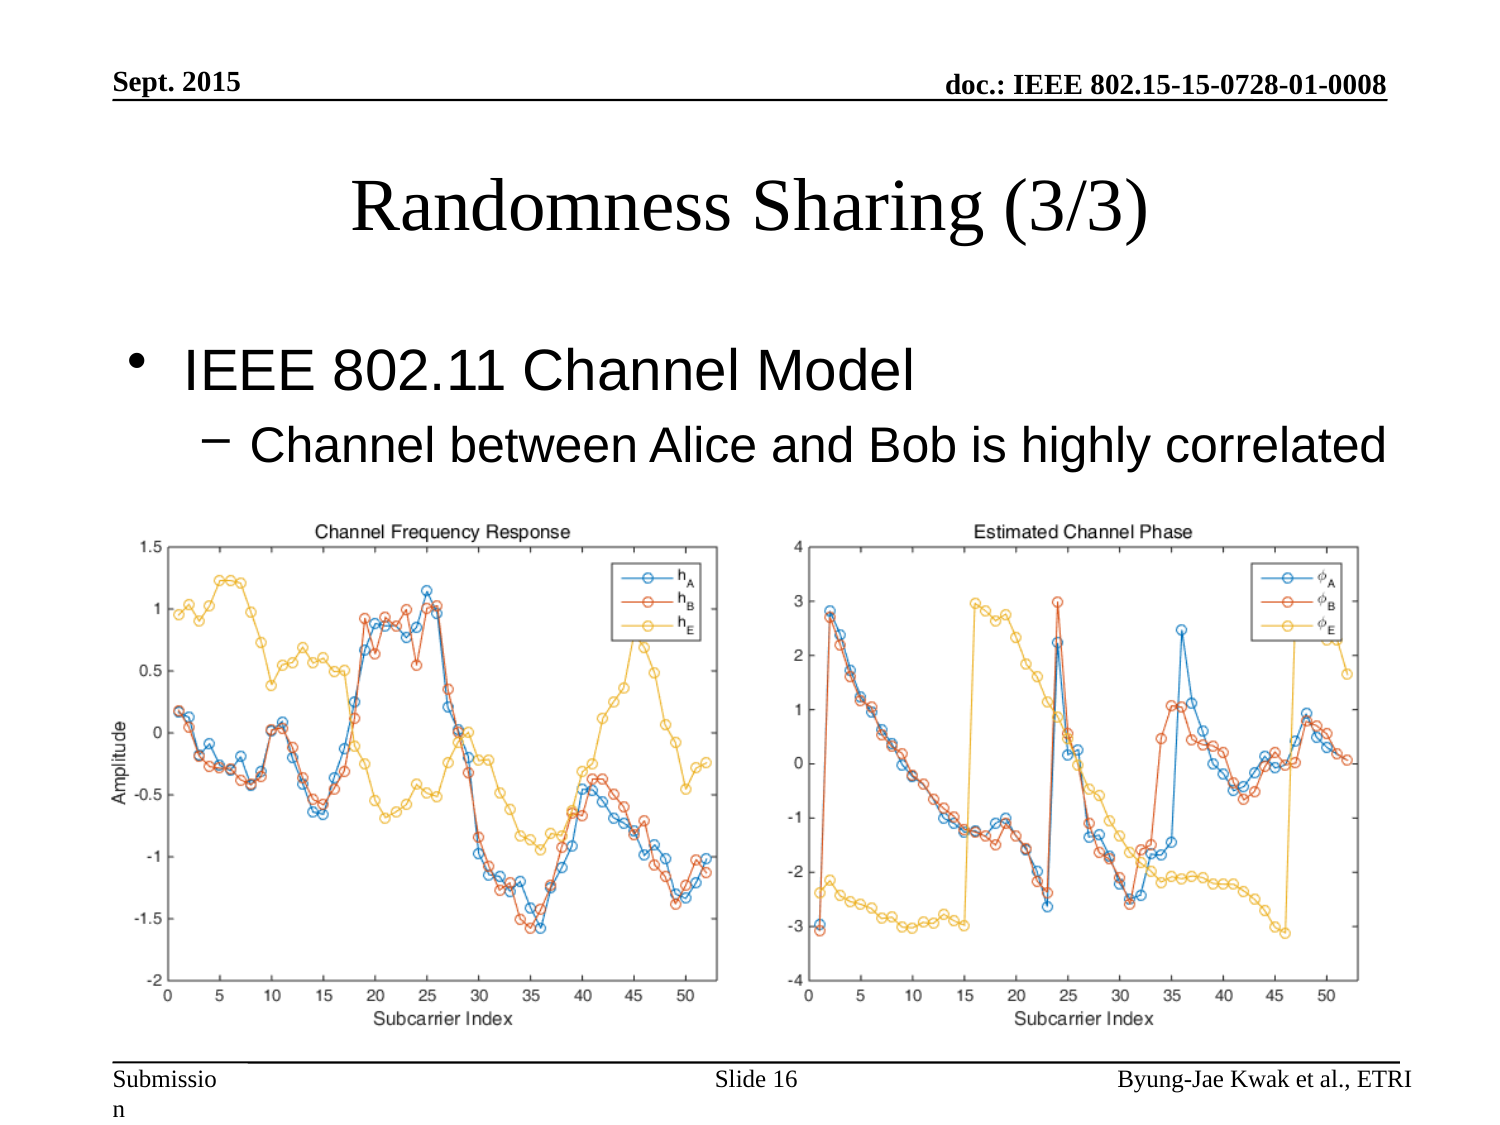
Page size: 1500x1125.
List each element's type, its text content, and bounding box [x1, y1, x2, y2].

title Randomness Sharing (3/3) [112, 112, 1388, 288]
list IEEE 802.11 Channel Model Channel between Alice and Bob is highly correlated [112, 324, 1500, 1000]
slide_number Slide 16 [712, 1062, 800, 1093]
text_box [76, 508, 1425, 1039]
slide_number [112, 62, 375, 98]
footer Byung-Jae Kwak et al., ETRI [900, 1062, 1413, 1093]
